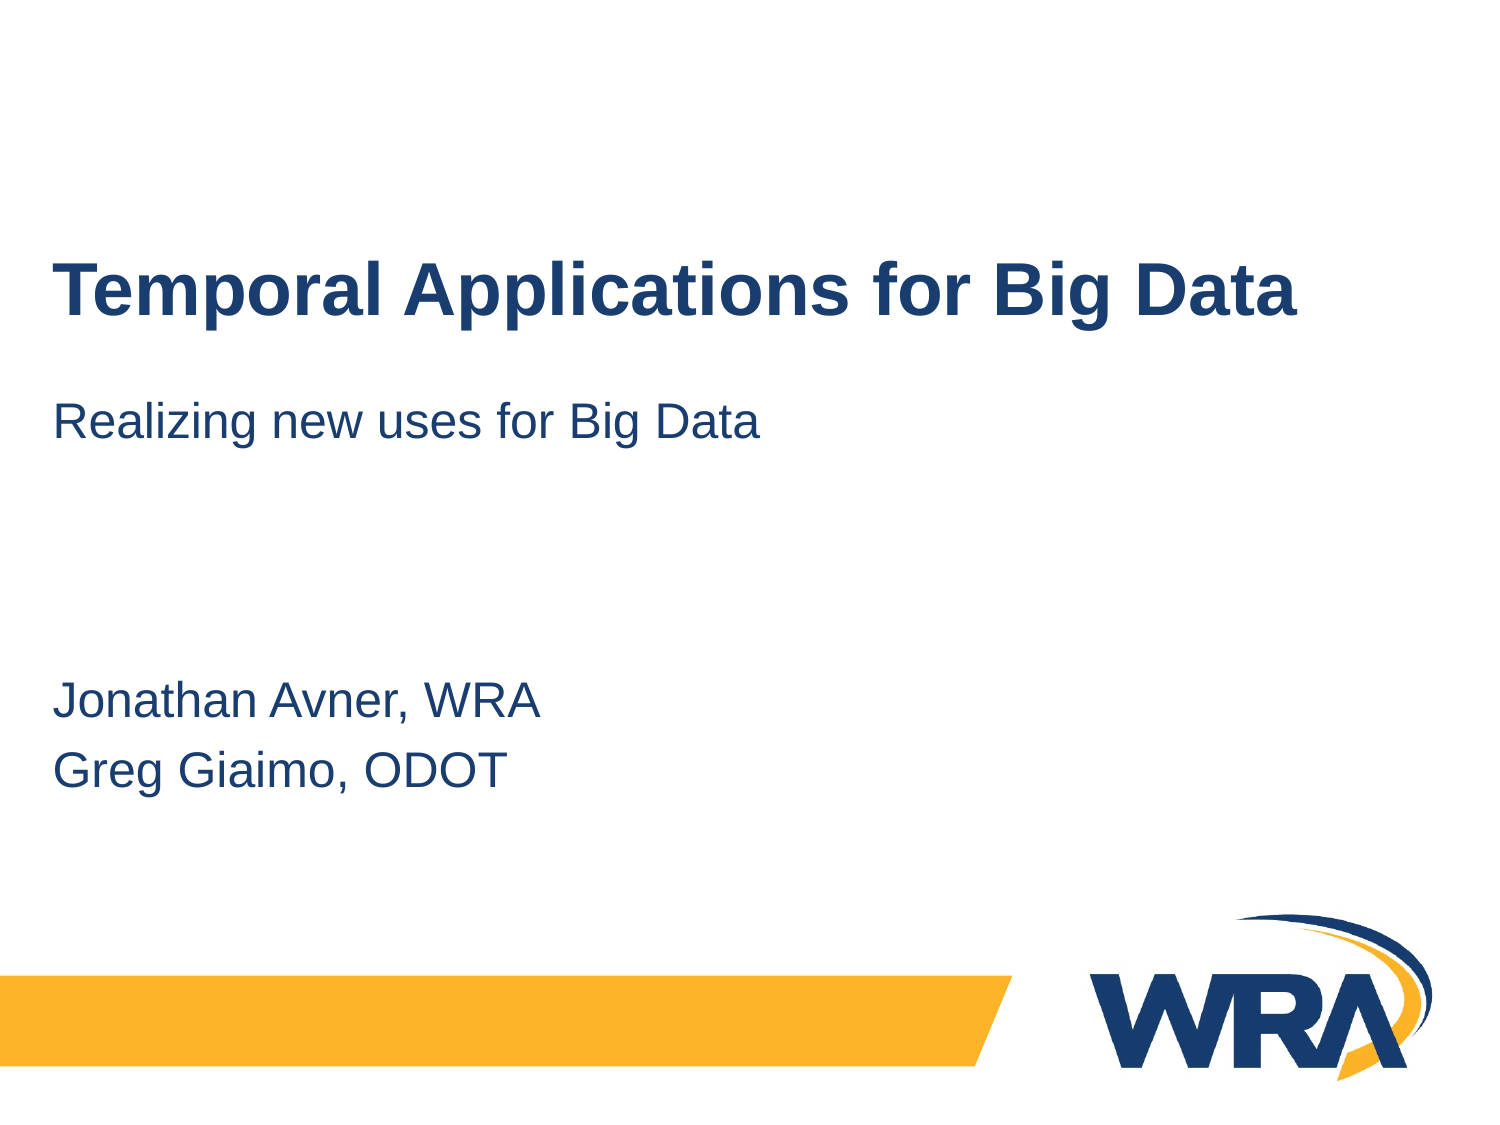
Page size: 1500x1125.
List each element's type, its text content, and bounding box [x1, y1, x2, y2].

subtitle Realizing new uses for Big Data Jonathan Avner, WRA Greg Giaimo, ODOT [37, 373, 863, 475]
picture [1062, 887, 1459, 1108]
title Temporal Applications for Big Data [37, 223, 1489, 349]
